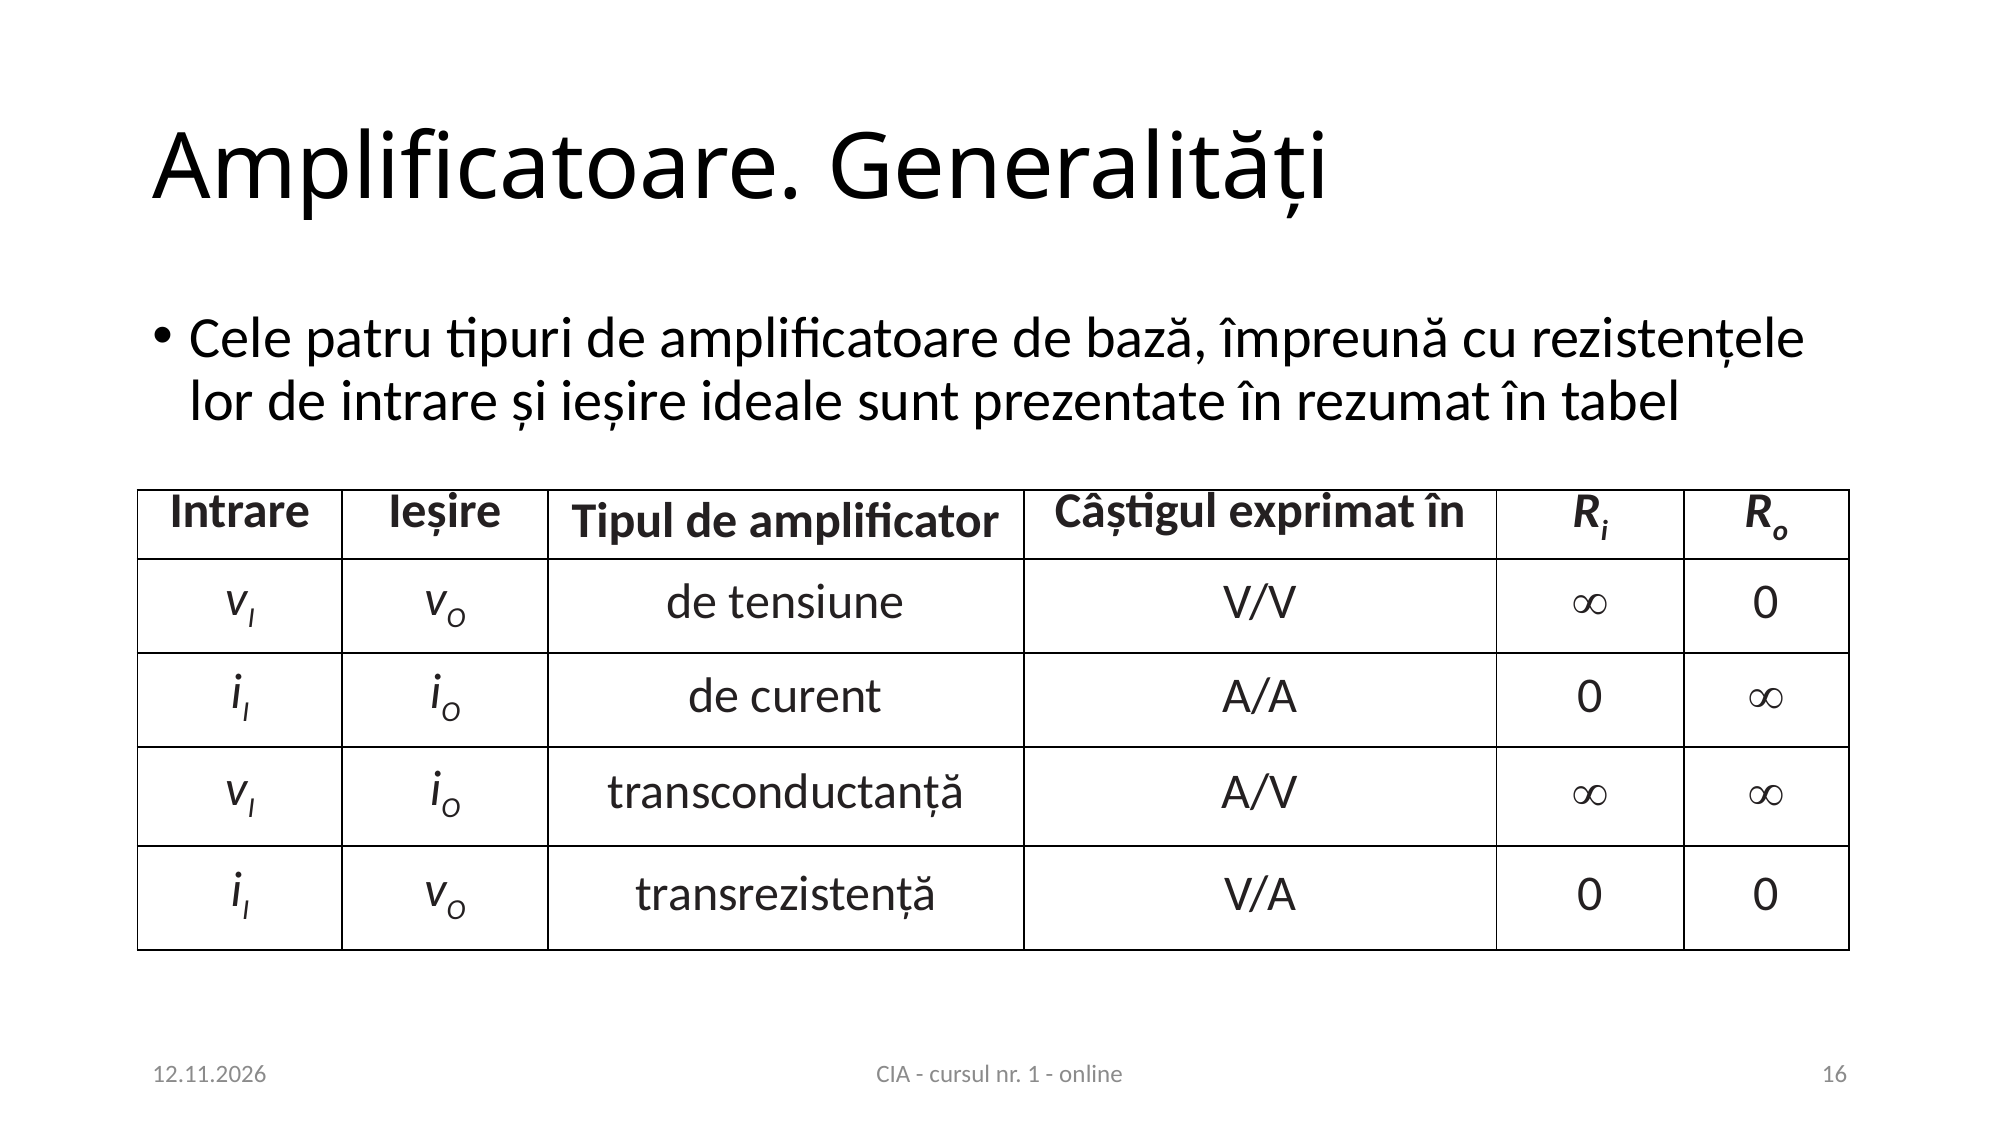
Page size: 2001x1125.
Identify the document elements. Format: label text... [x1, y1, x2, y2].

table_cell vI [138, 560, 341, 652]
table_cell transconductanță [549, 748, 1023, 845]
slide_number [137, 1042, 588, 1103]
table_cell de curent [549, 654, 1023, 746]
table_cell iI [138, 847, 341, 949]
table_cell vO [343, 560, 547, 652]
table_header Câștigul exprimat în [1025, 491, 1496, 558]
table_cell A/A [1025, 654, 1496, 746]
table_header Tipul de amplificator [549, 491, 1023, 558]
table_cell  [1497, 748, 1683, 845]
table_cell de tensiune [549, 560, 1023, 652]
table_cell 0 [1497, 654, 1683, 746]
table_cell transrezistență [549, 847, 1023, 949]
table_cell vO [343, 847, 547, 949]
table_header Ieșire [343, 491, 547, 558]
table_cell 0 [1497, 847, 1683, 949]
table_cell iO [343, 654, 547, 746]
table_header Ri [1497, 491, 1683, 558]
table_cell 0 [1685, 847, 1848, 949]
slide_number 16 [1412, 1042, 1863, 1103]
table_cell A/V [1025, 748, 1496, 845]
table_header Intrare [138, 491, 341, 558]
table_cell V/A [1025, 847, 1496, 949]
table_header Ro [1685, 491, 1848, 558]
table_cell  [1497, 560, 1683, 652]
list Cele patru tipuri de amplificatoare de bază, împreună cu rezistențele lor de intrare și ieșire ideale sunt prezentate în rezumat în tabel [137, 299, 1863, 1014]
table_cell vI [138, 748, 341, 845]
table_cell 0 [1685, 560, 1848, 652]
table_cell iI [138, 654, 341, 746]
footer CIA - cursul nr. 1 - online [662, 1042, 1338, 1103]
table_cell V/V [1025, 560, 1496, 652]
table_cell  [1685, 748, 1848, 845]
title Amplificatoare. Generalități [137, 59, 1863, 278]
table_cell  [1685, 654, 1848, 746]
table_cell iO [343, 748, 547, 845]
